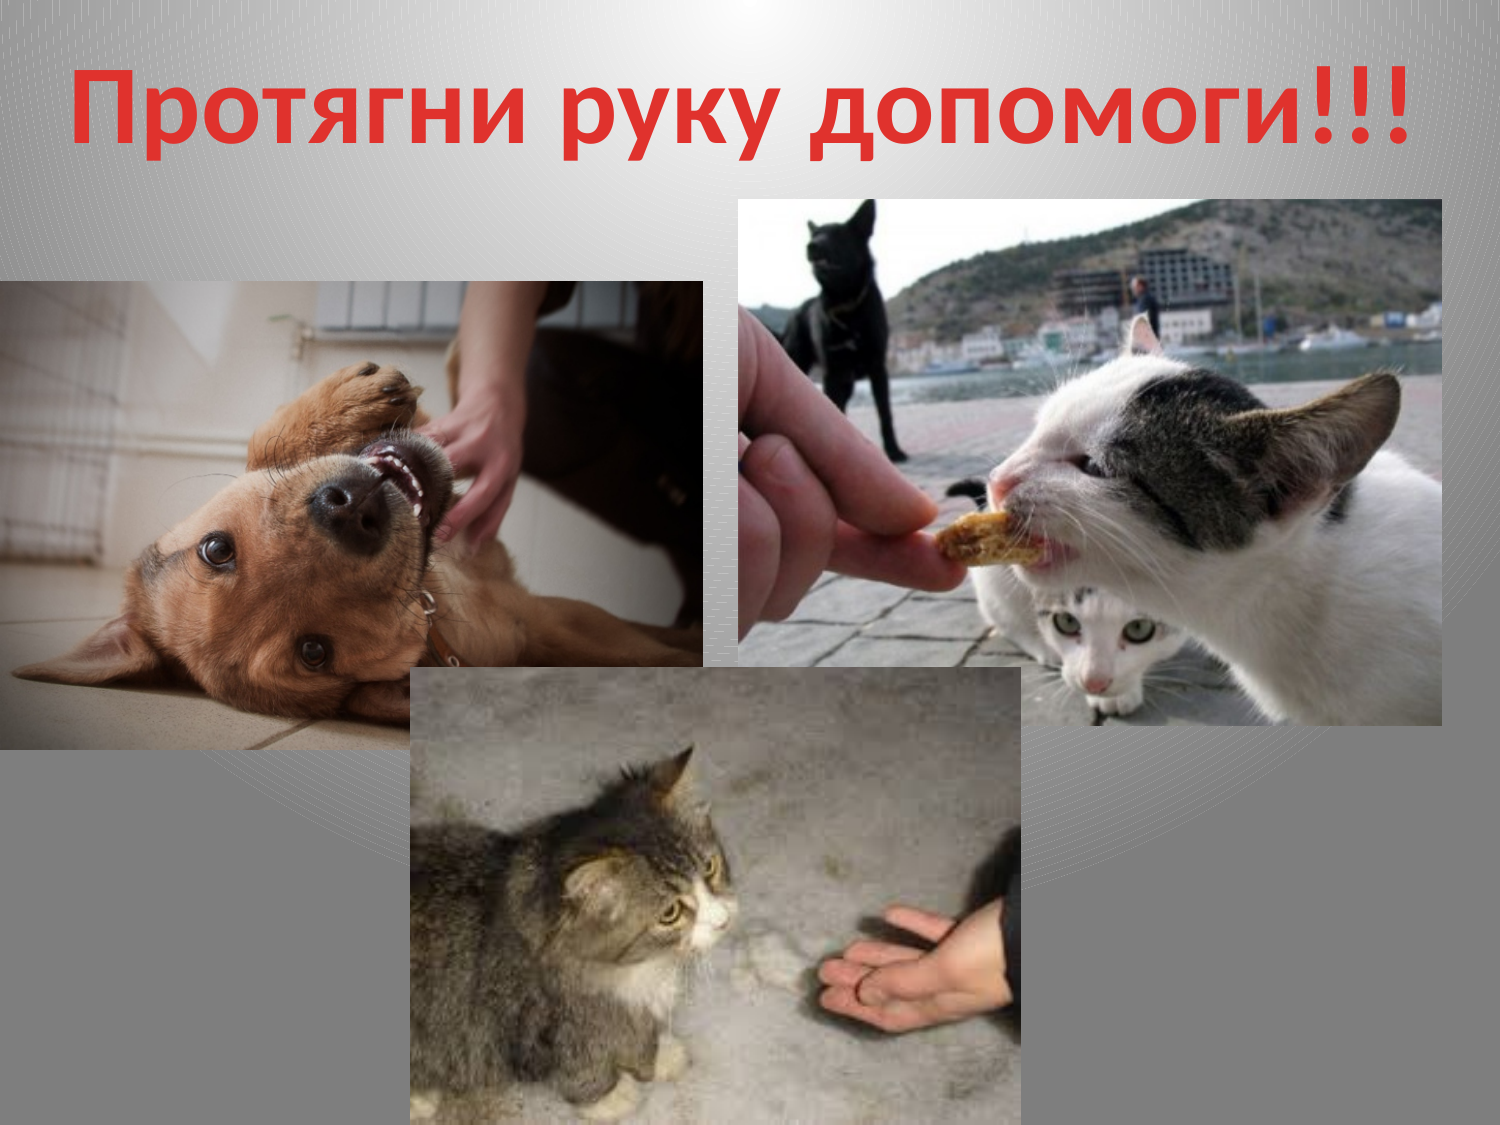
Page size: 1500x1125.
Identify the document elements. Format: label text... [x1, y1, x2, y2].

picture [0, 198, 1442, 1125]
text_box Протягни руку допомоги!!! [53, 23, 1436, 174]
